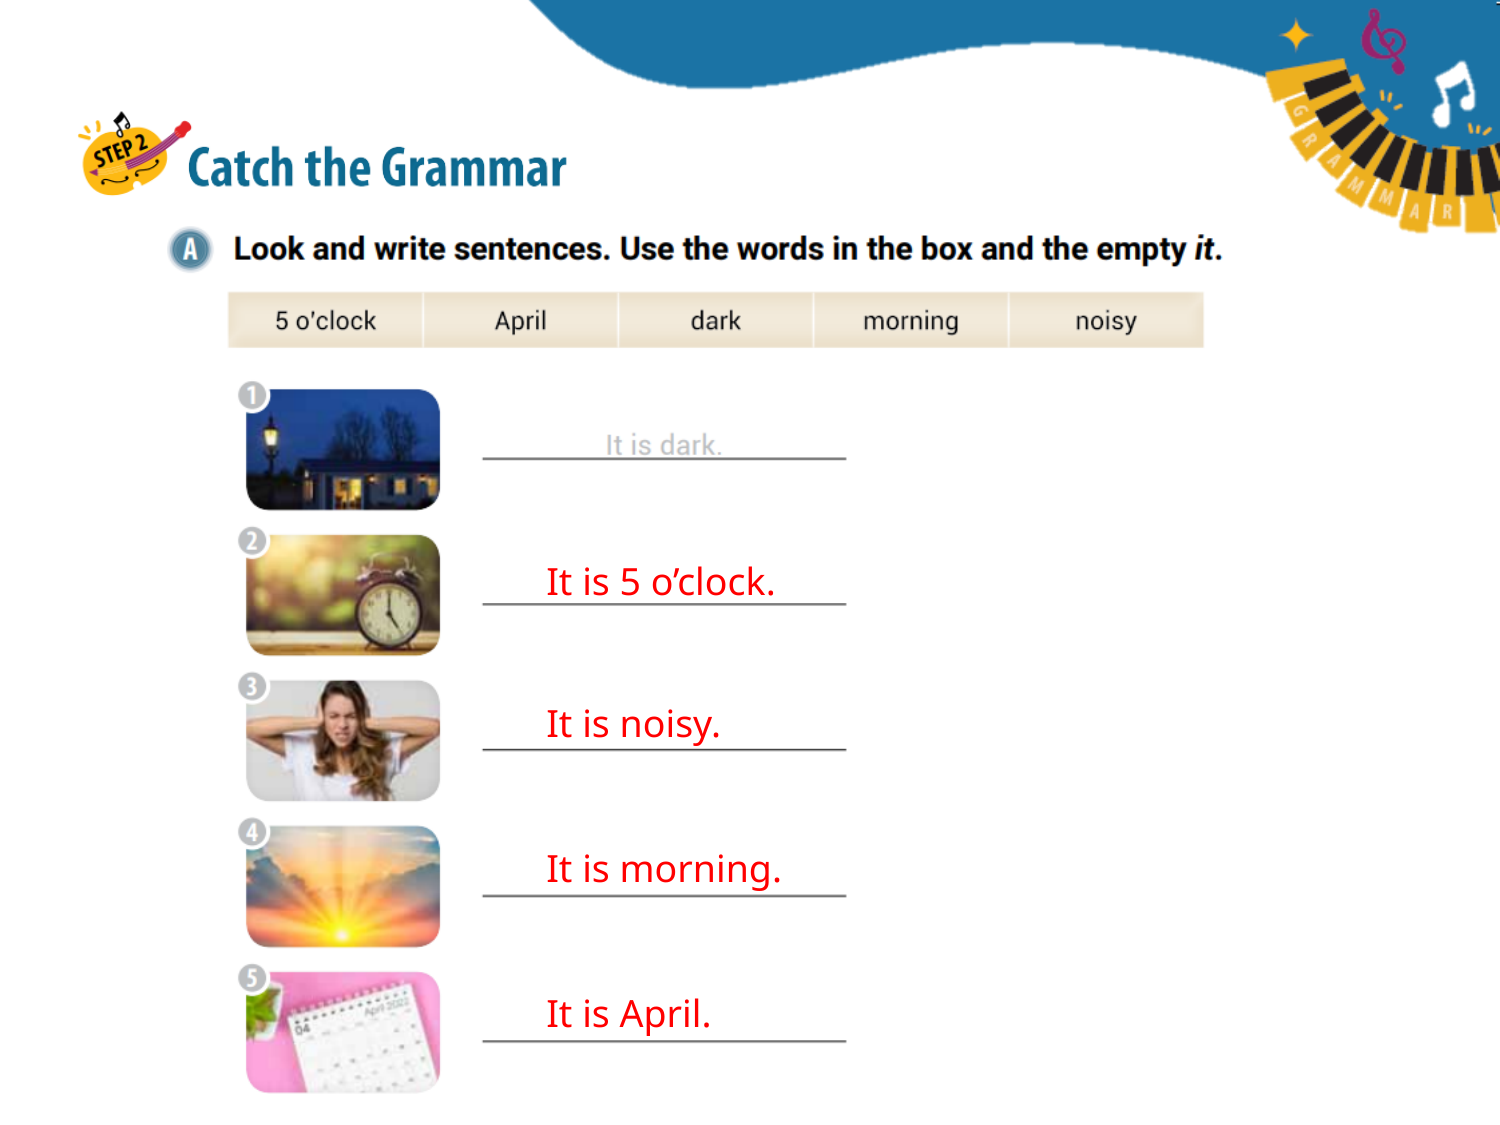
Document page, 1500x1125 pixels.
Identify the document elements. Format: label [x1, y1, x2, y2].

picture [72, 0, 1500, 258]
list [154, 213, 1237, 1107]
